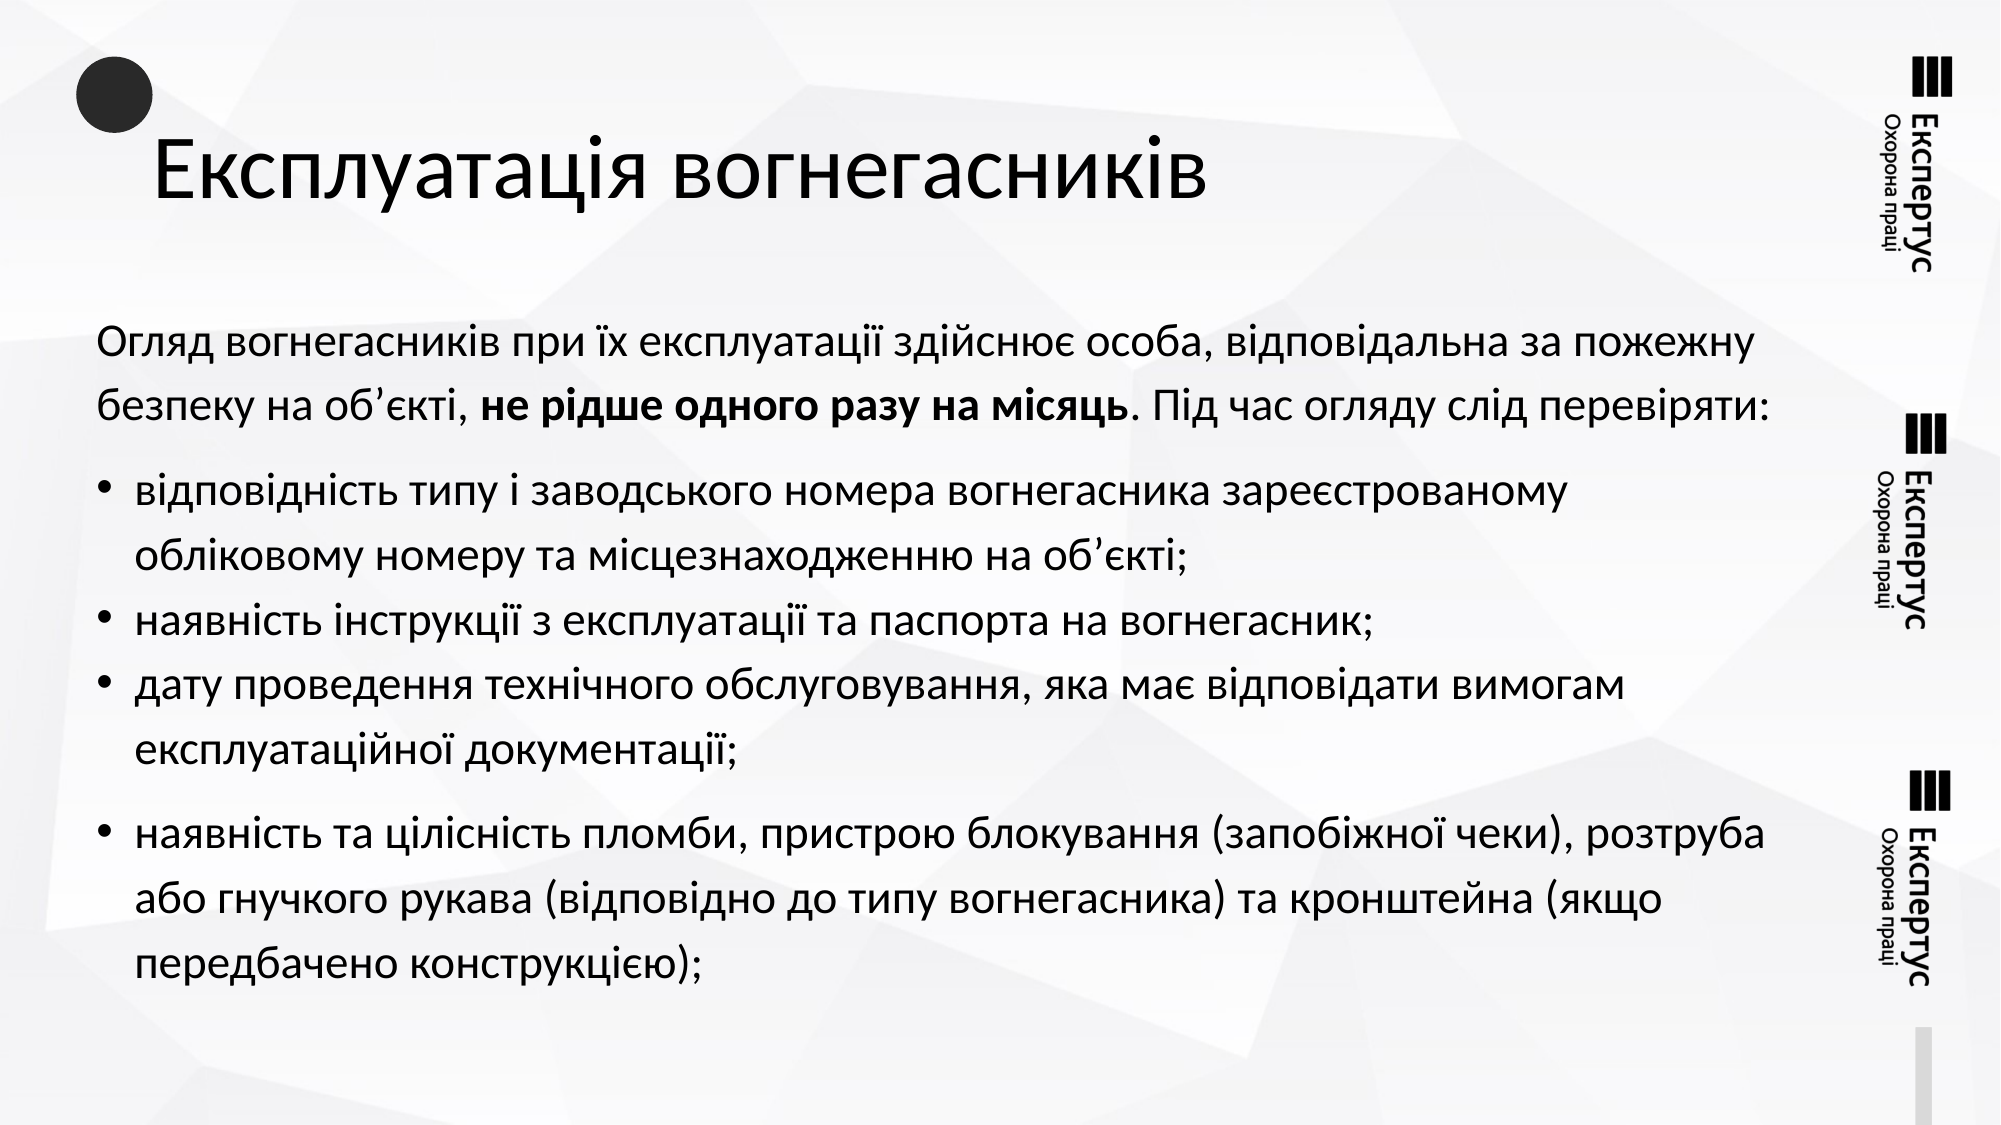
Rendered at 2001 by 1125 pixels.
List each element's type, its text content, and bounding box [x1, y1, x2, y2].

picture [0, 0, 2001, 1125]
title Експлуатація вогнегасників [137, 59, 1863, 278]
list Огляд вогнегасників при їх експлуатації здійснює особа, відповідальна за пожежну безпеку на об’єкті, не рідше одного разу на місяць. Під час огляду слід перевіряти: відповідність типу і заводського номера вогнегасника зареєстрованому обліковому номеру та місцезнаходженню на об’єкті; наявність інструкції з експлуатації та паспорта на вогнегасник; дату проведення технічного обслуговування, яка має відповідати вимогам експлуатаційної документації; наявність та цілісність пломби, пристрою блокування (запобіжної чеки), розтруба або гнучкого рукава (відповідно до типу вогнегасника) та кронштейна (якщо передбачено конструкцією); [81, 293, 1807, 1007]
